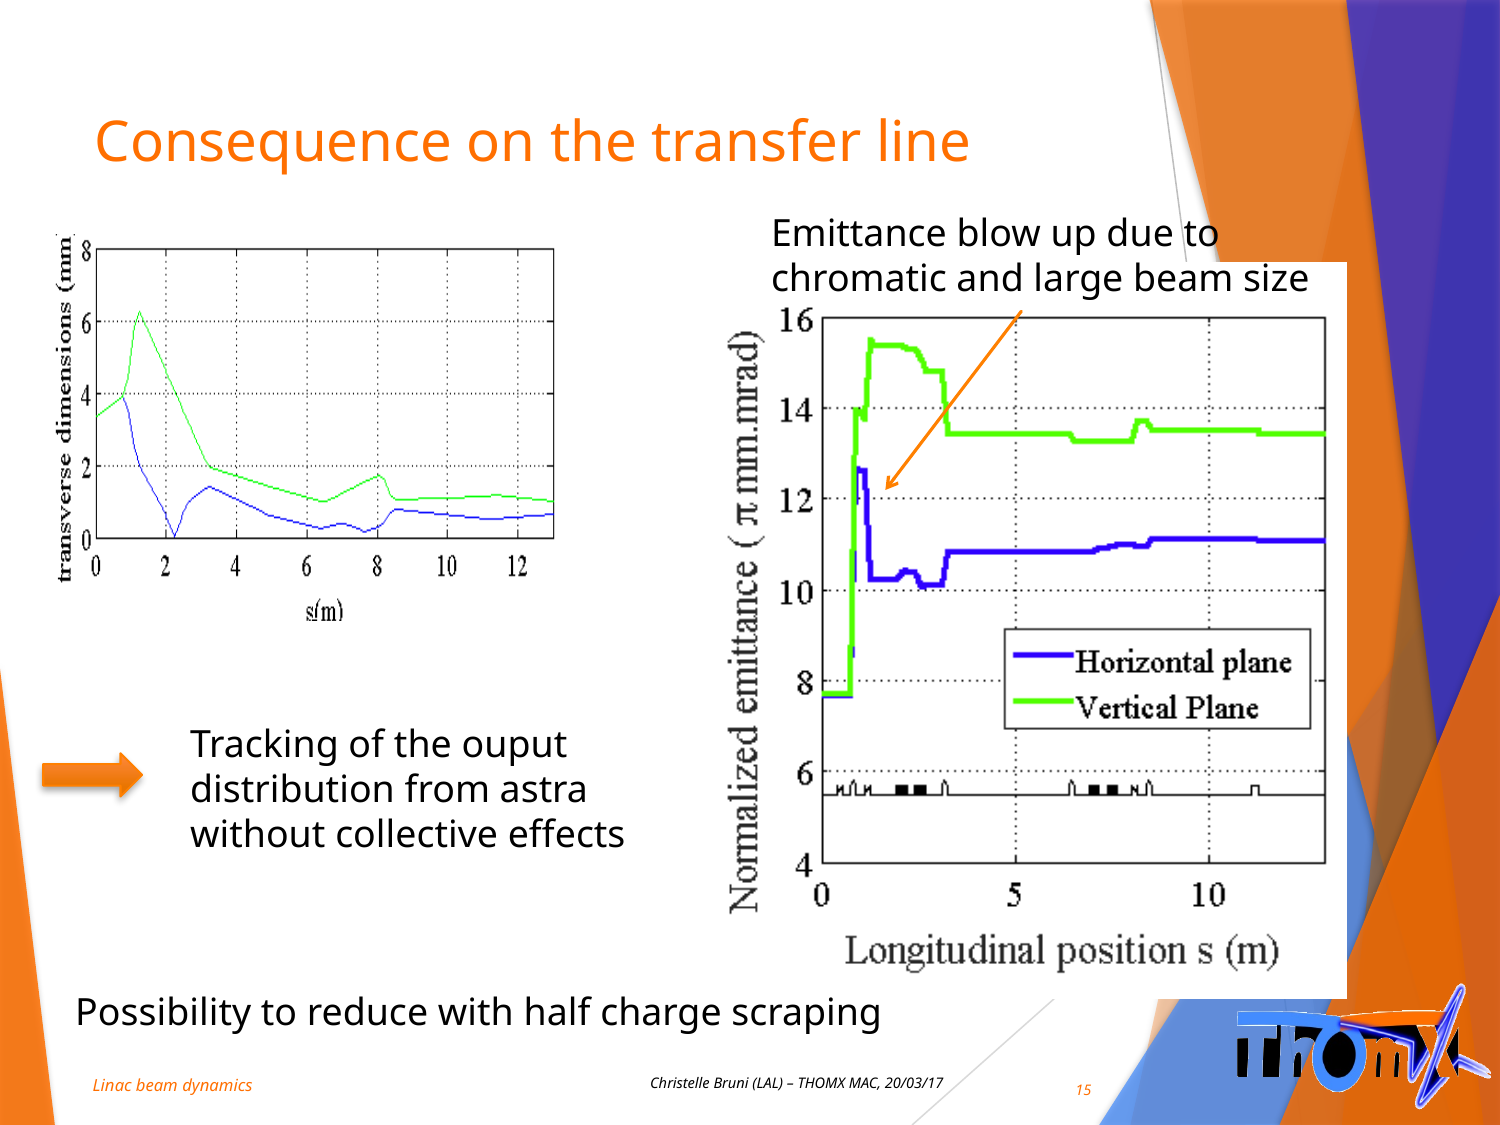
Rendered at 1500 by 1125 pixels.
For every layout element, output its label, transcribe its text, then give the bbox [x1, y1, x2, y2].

text_box Emittance blow up due to chromatic and large beam size [759, 203, 1388, 305]
picture [626, 261, 1500, 1116]
title Consequence on the transfer line [83, 99, 1142, 215]
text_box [884, 310, 1022, 491]
picture [42, 233, 591, 621]
text_box [42, 752, 143, 798]
text_box Tracking of the ouput distribution from astra without collective effects [178, 714, 621, 861]
slide_number 15 [1033, 1065, 1103, 1116]
text_box Possibility to reduce with half charge scraping [63, 982, 895, 1039]
